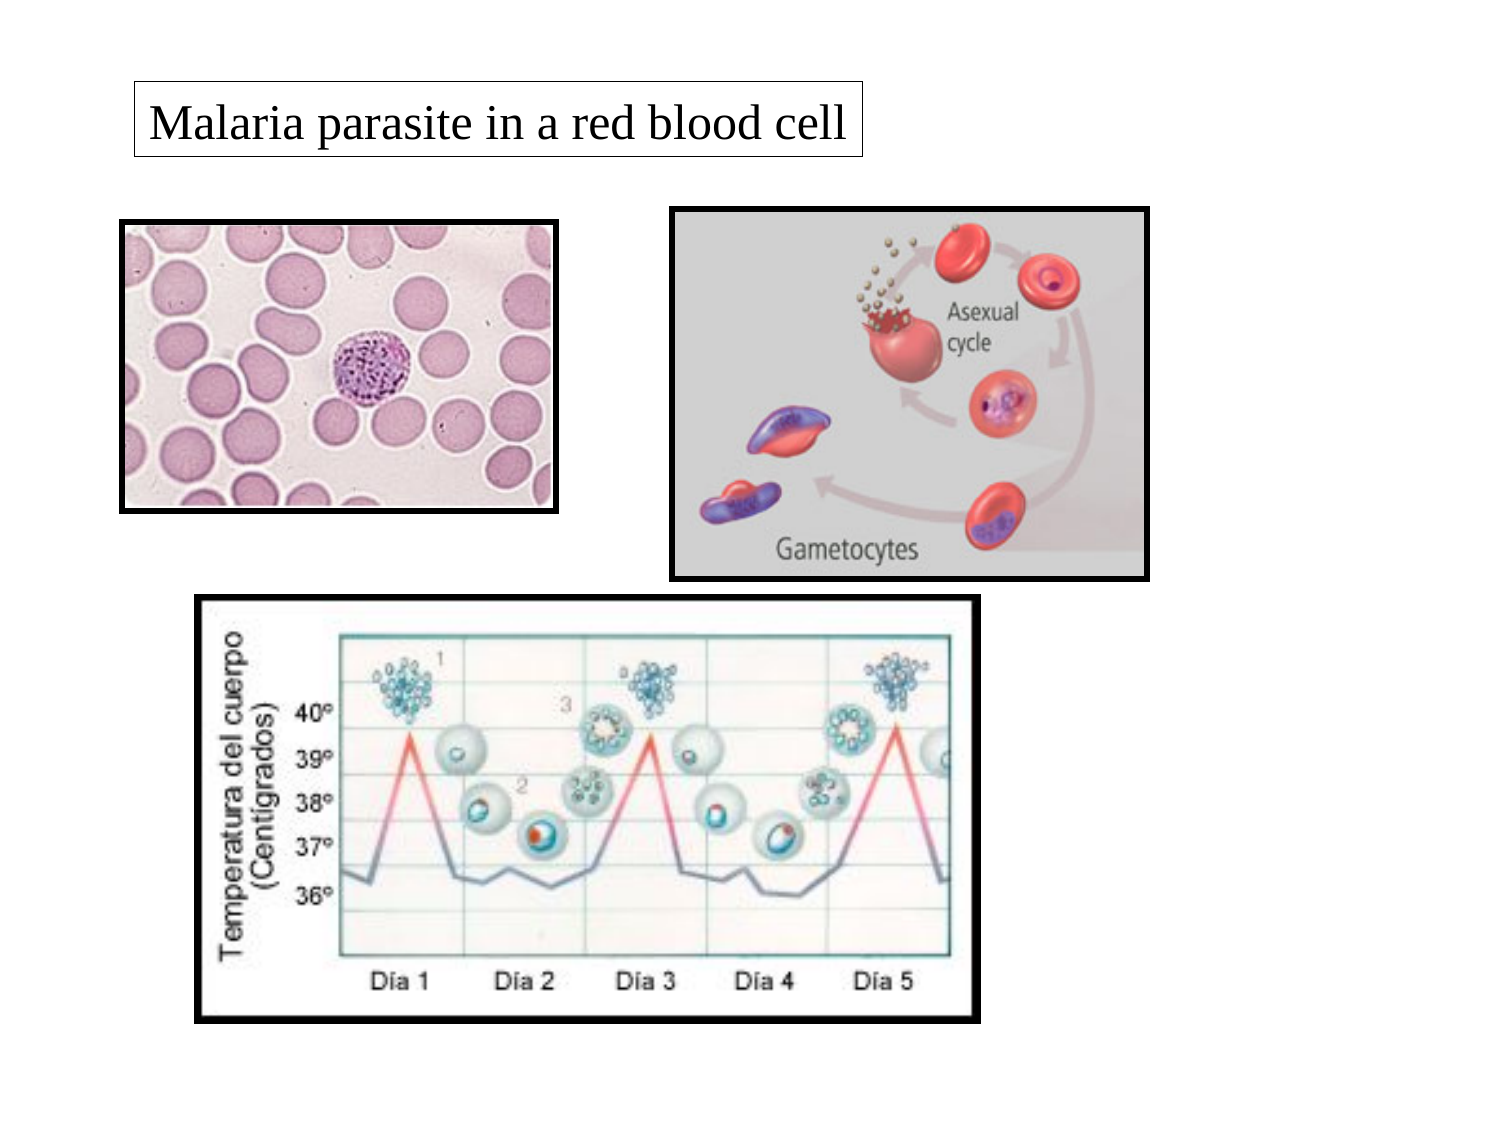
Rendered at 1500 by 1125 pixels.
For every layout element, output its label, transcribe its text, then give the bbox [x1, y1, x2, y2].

picture [674, 212, 1144, 577]
picture [199, 599, 975, 1019]
text_box Malaria parasite in a red blood cell [133, 81, 863, 157]
picture [124, 224, 553, 509]
